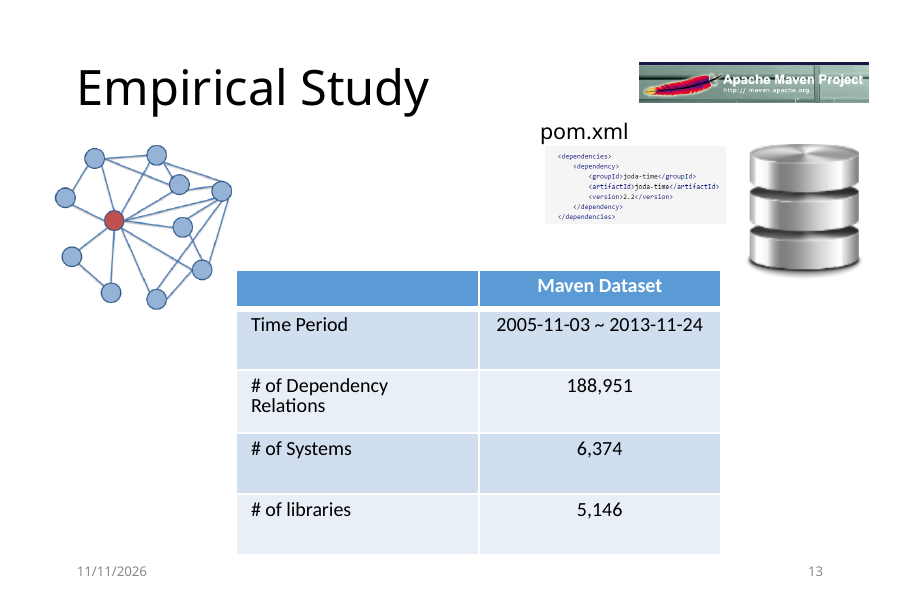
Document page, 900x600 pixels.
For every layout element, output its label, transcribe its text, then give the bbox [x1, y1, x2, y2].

table_header [244, 271, 478, 306]
text_box pom.xml [525, 110, 644, 151]
table_cell # of Dependency Relations [237, 371, 478, 432]
title Empirical Study [61, 31, 839, 148]
table_cell # of Systems [237, 434, 478, 493]
table_cell 5,146 [480, 495, 720, 554]
table_cell # of libraries [237, 495, 478, 554]
picture [736, 144, 873, 281]
slide_number 13 [635, 556, 839, 589]
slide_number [61, 556, 265, 589]
picture [42, 130, 244, 327]
table_cell Time Period [237, 312, 478, 369]
picture [639, 62, 869, 103]
picture [545, 146, 726, 224]
table_cell 188,951 [480, 371, 720, 432]
table_cell 2005-11-03 ~ 2013-11-24 [480, 312, 720, 369]
table_cell 6,374 [480, 434, 720, 493]
table_header Maven Dataset [480, 271, 720, 306]
